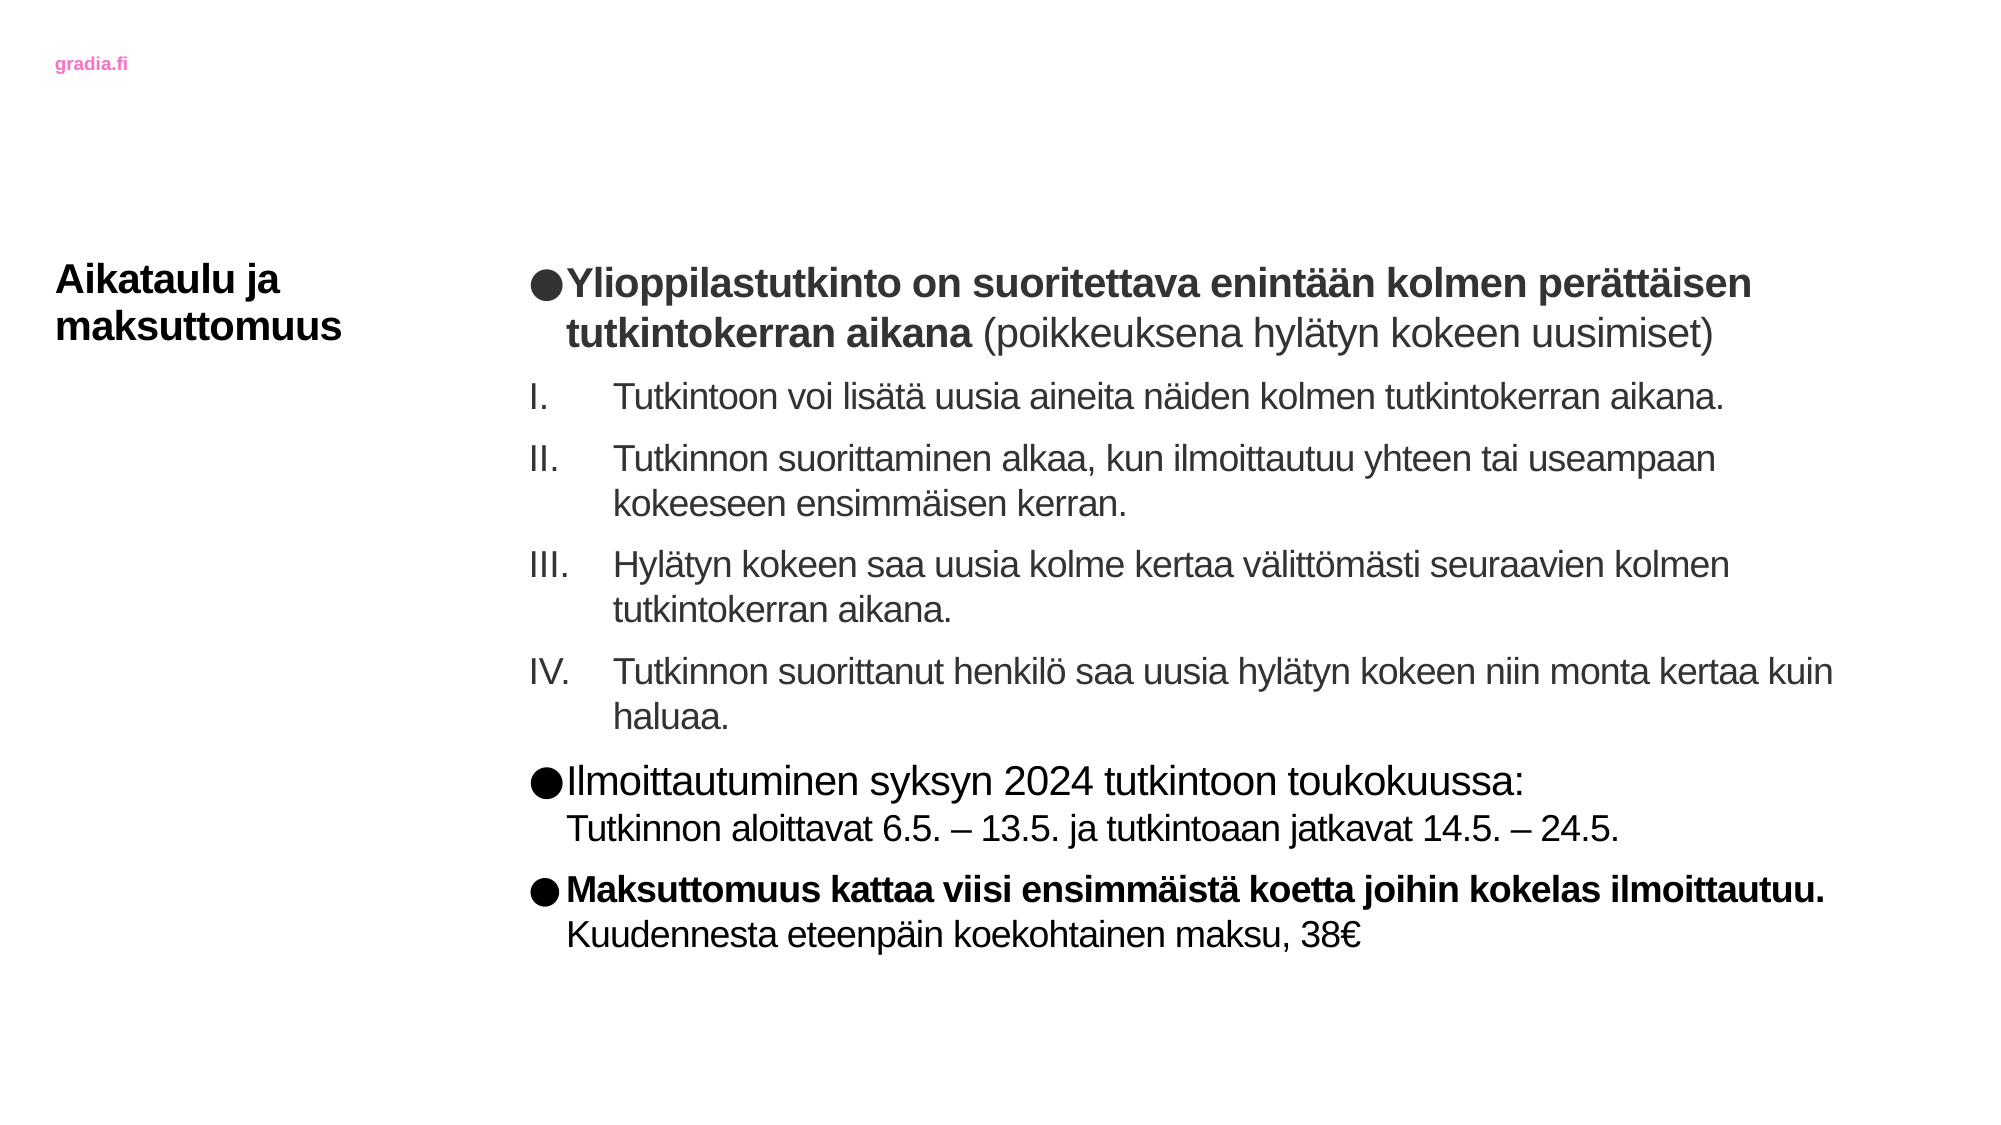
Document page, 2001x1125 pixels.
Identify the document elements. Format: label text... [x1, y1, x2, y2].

title Aikataulu ja maksuttomuus [54, 255, 474, 564]
list Ylioppilastutkinto on suoritettava enintään kolmen perättäisen tutkintokerran aikana (poikkeuksena hylätyn kokeen uusimiset) Tutkintoon voi lisätä uusia aineita näiden kolmen tutkintokerran aikana. Tutkinnon suorittaminen alkaa, kun ilmoittautuu yhteen tai useampaan kokeeseen ensimmäisen kerran. Hylätyn kokeen saa uusia kolme kertaa välittömästi seuraavien kolmen tutkintokerran aikana. Tutkinnon suorittanut henkilö saa uusia hylätyn kokeen niin monta kertaa kuin haluaa. Ilmoittautuminen syksyn 2024 tutkintoon toukokuussa: Tutkinnon aloittavat 6.5. – 13.5. ja tutkintoaan jatkavat 14.5. – 24.5. Maksuttomuus kattaa viisi ensimmäistä koetta joihin kokelas ilmoittautuu. Kuudennesta eteenpäin koekohtainen maksu, 38€ [528, 255, 1858, 1014]
